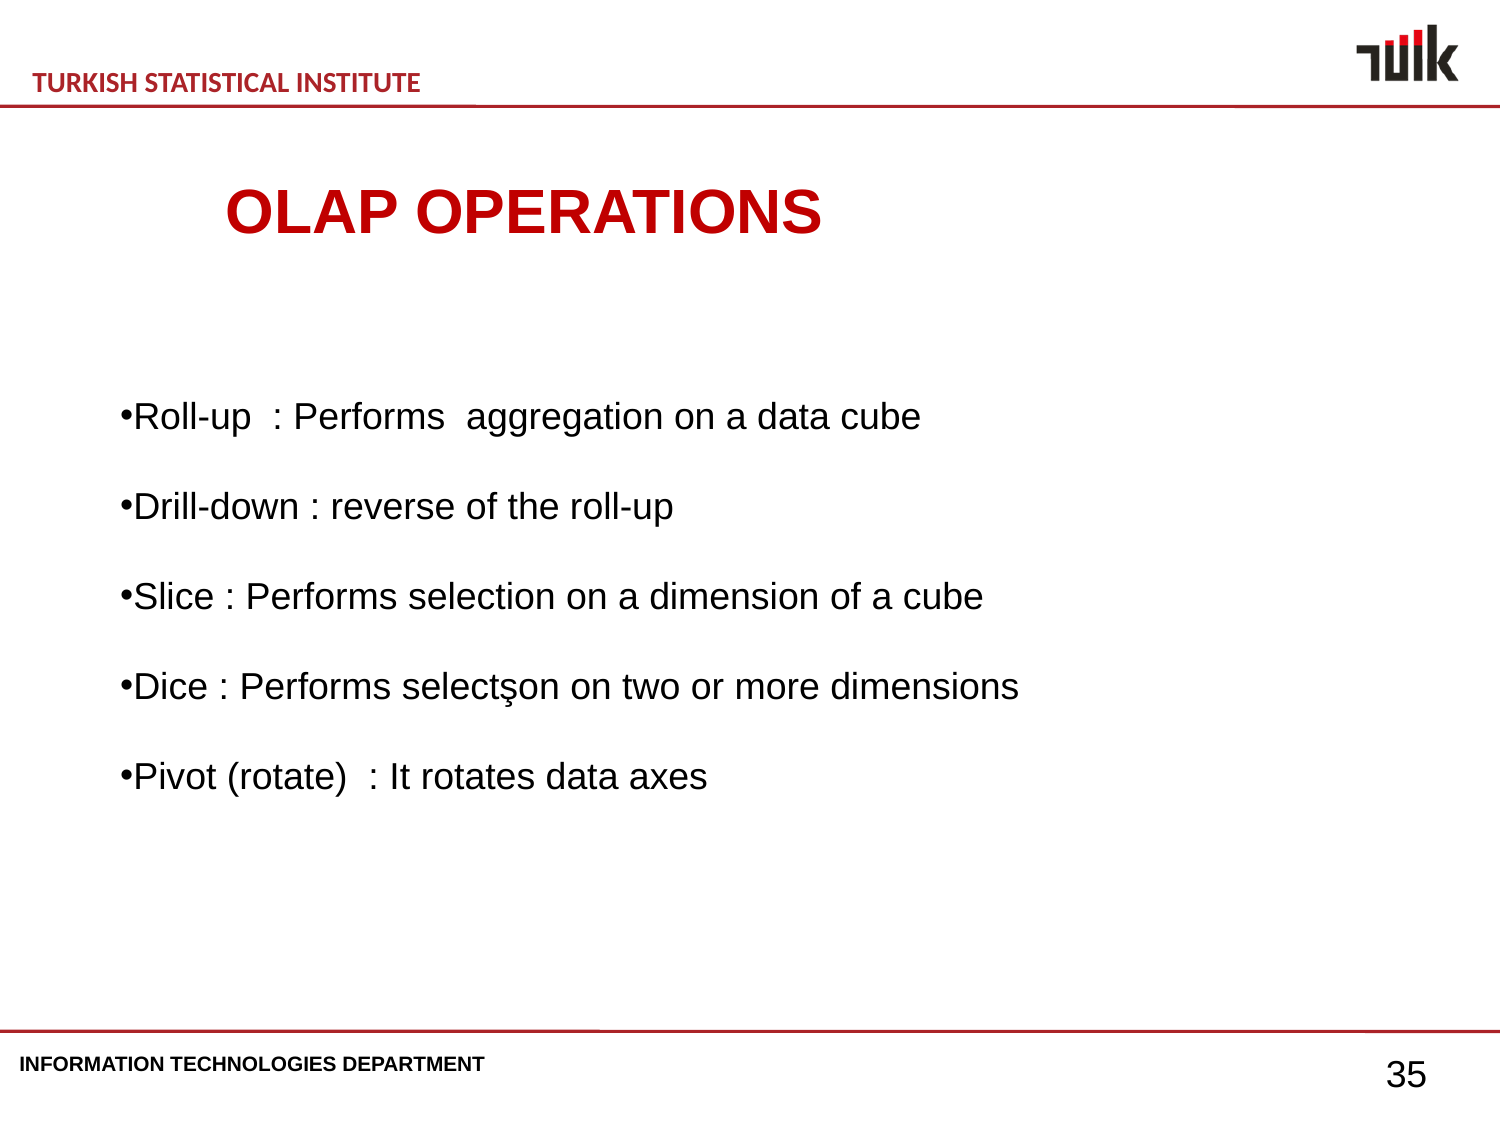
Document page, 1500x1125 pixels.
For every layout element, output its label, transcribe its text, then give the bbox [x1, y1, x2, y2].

picture [1352, 19, 1464, 85]
text_box Roll-up : Performs aggregation on a data cube Drill-down : reverse of the roll-up Slice : Performs selection on a dimension of a cube Dice : Performs selectşon on two or more dimensions Pivot (rotate) : It rotates data axes [105, 339, 1430, 850]
text_box OLAP OPERATIONS [210, 163, 1184, 329]
